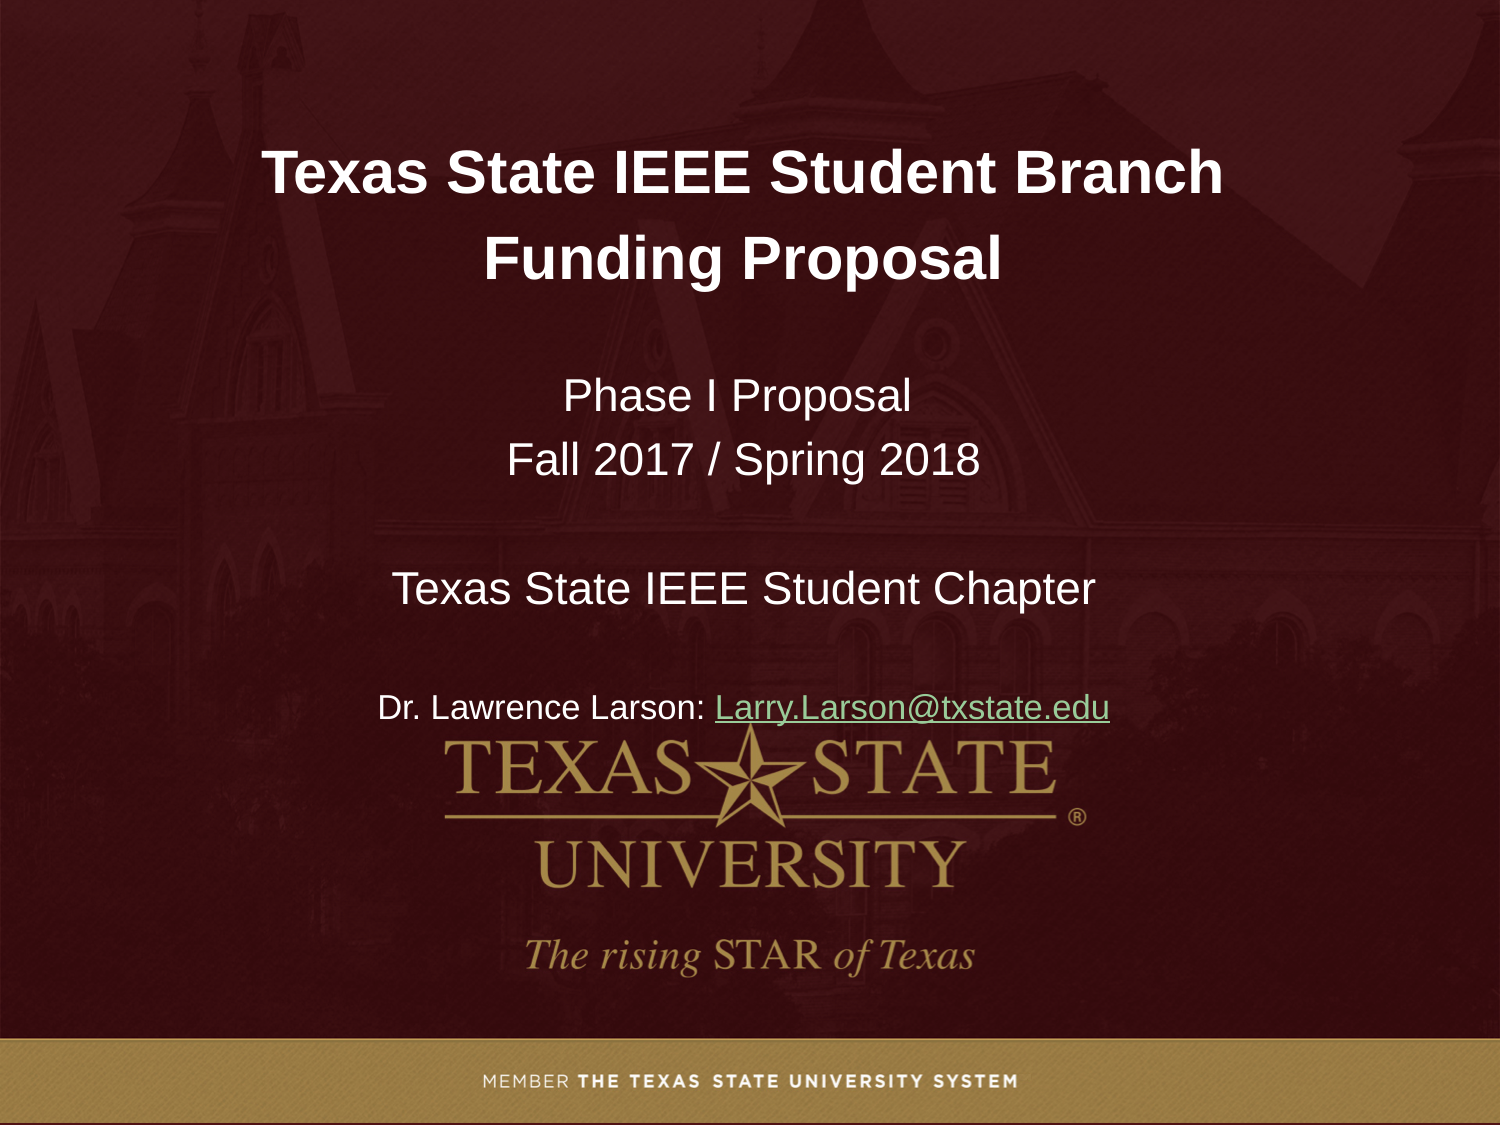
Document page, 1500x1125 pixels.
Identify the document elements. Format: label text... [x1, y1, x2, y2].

subtitle Texas State IEEE Student Branch Funding Proposal Phase I Proposal Fall 2017 / Spring 2018 Texas State IEEE Student Chapter Dr. Lawrence Larson: Larry.Larson@txstate.edu [125, 125, 1363, 738]
picture [0, 0, 1500, 1123]
